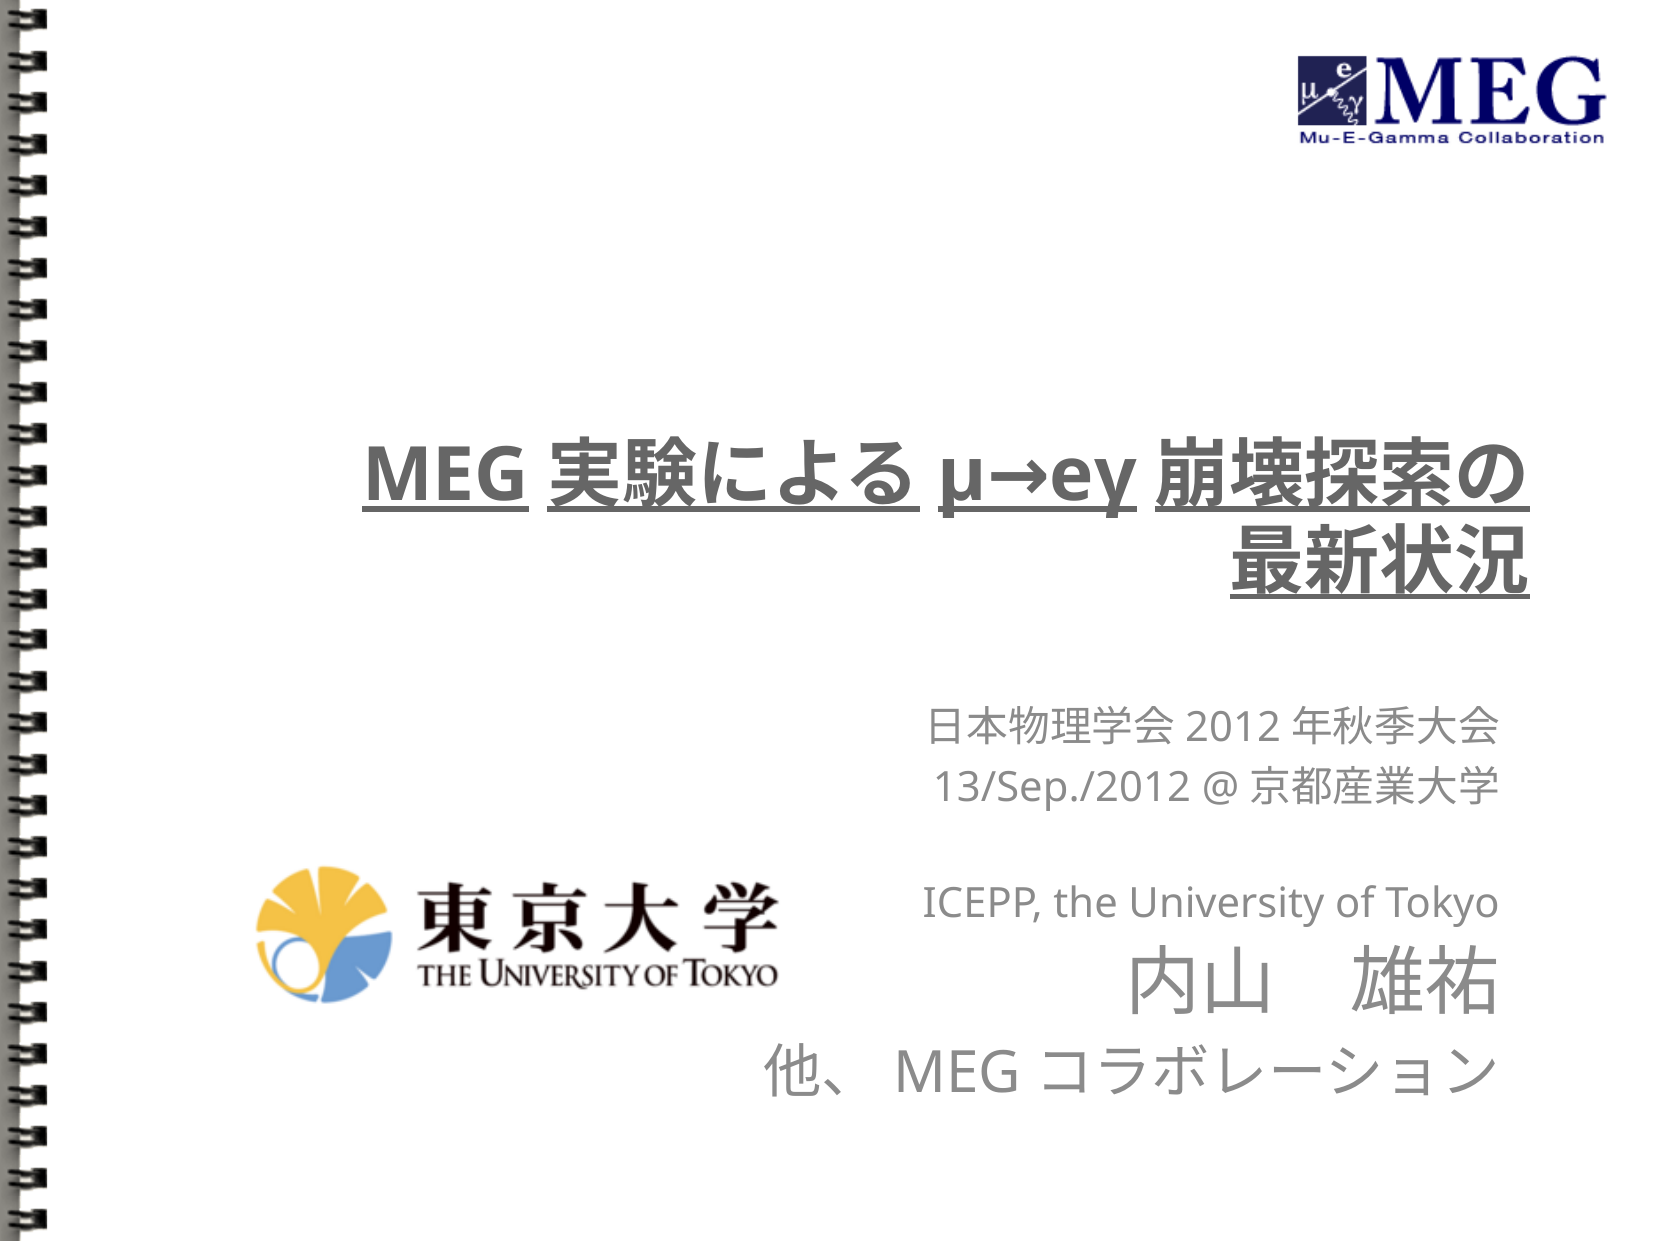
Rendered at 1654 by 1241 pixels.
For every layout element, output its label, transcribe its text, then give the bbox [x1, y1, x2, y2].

picture [0, 0, 1654, 1241]
title MEG実験によるμ→eγ崩壊探索の 最新状況 [123, 385, 1530, 651]
subtitle 日本物理学会2012年秋季大会 13/Sep./2012 @京都産業大学 ICEPP, the University of Tokyo 内山 雄祐 他、MEGコラボレーション [342, 702, 1501, 1020]
